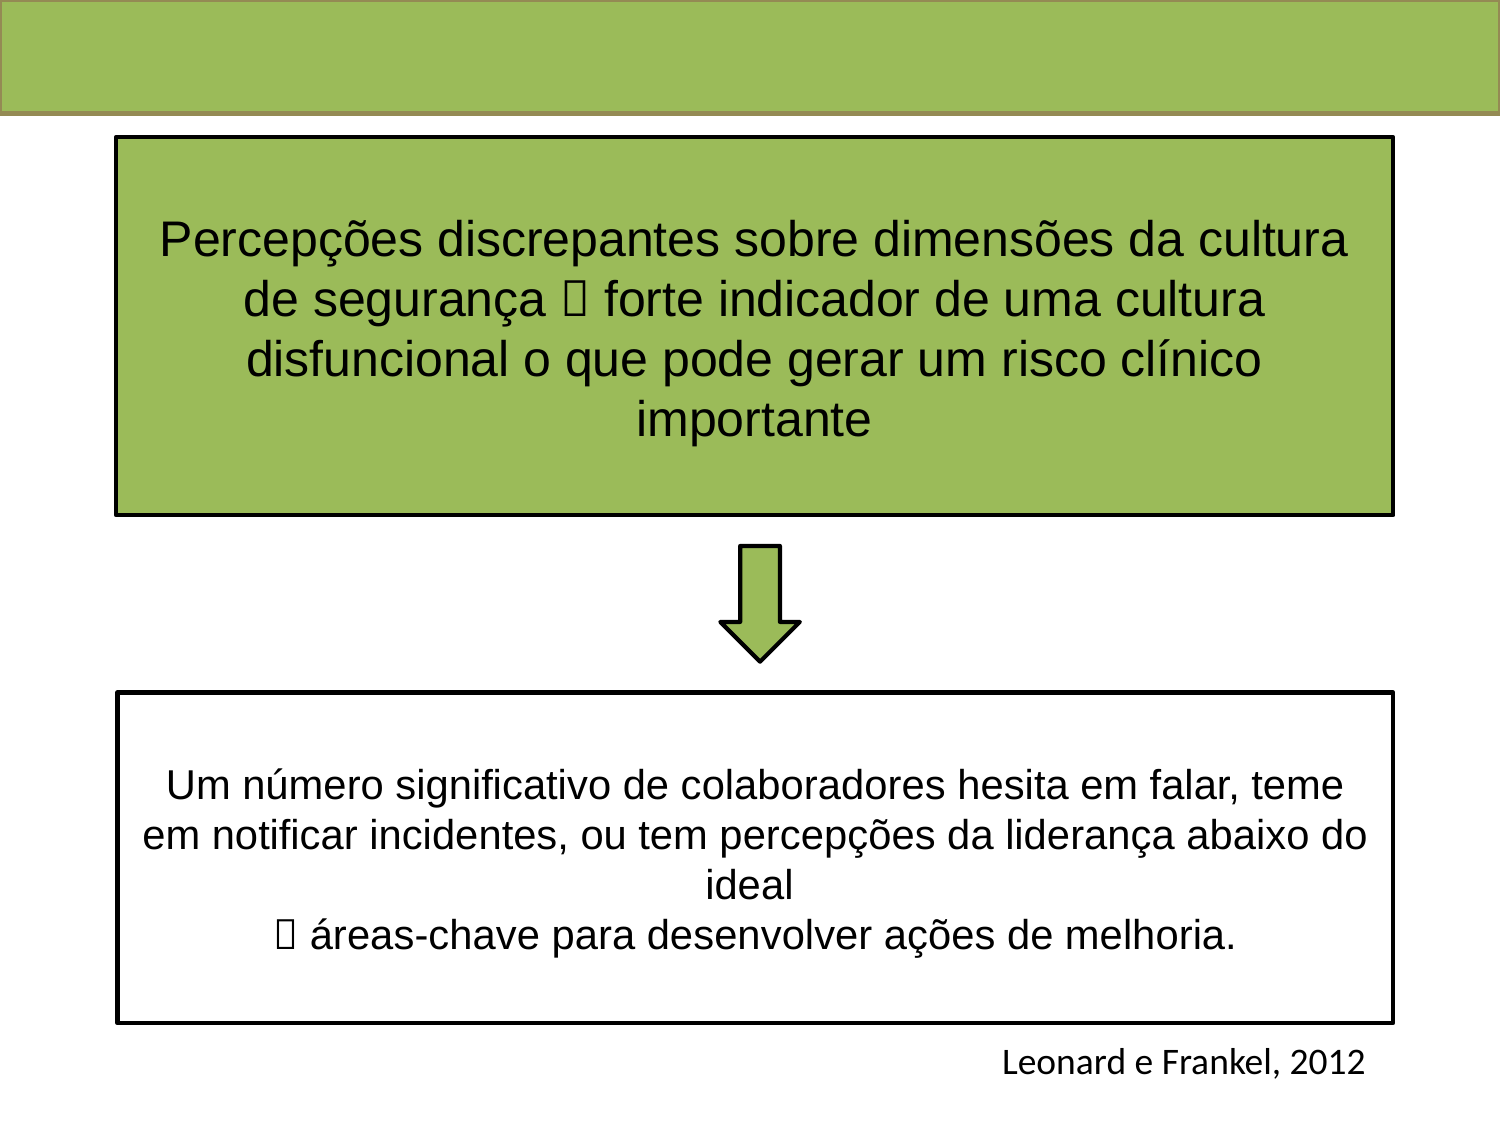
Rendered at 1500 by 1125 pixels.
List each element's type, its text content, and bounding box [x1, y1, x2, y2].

text_box [718, 543, 802, 664]
text_box [0, 0, 1500, 116]
text_box Percepções discrepantes sobre dimensões da cultura de segurança  forte indicador de uma cultura disfuncional o que pode gerar um risco clínico importante [114, 135, 1395, 517]
text_box Um número significativo de colaboradores hesita em falar, teme em notificar incidentes, ou tem percepções da liderança abaixo do ideal  áreas-chave para desenvolver ações de melhoria. [115, 690, 1395, 1025]
text_box Leonard e Frankel, 2012 [987, 1029, 1394, 1090]
